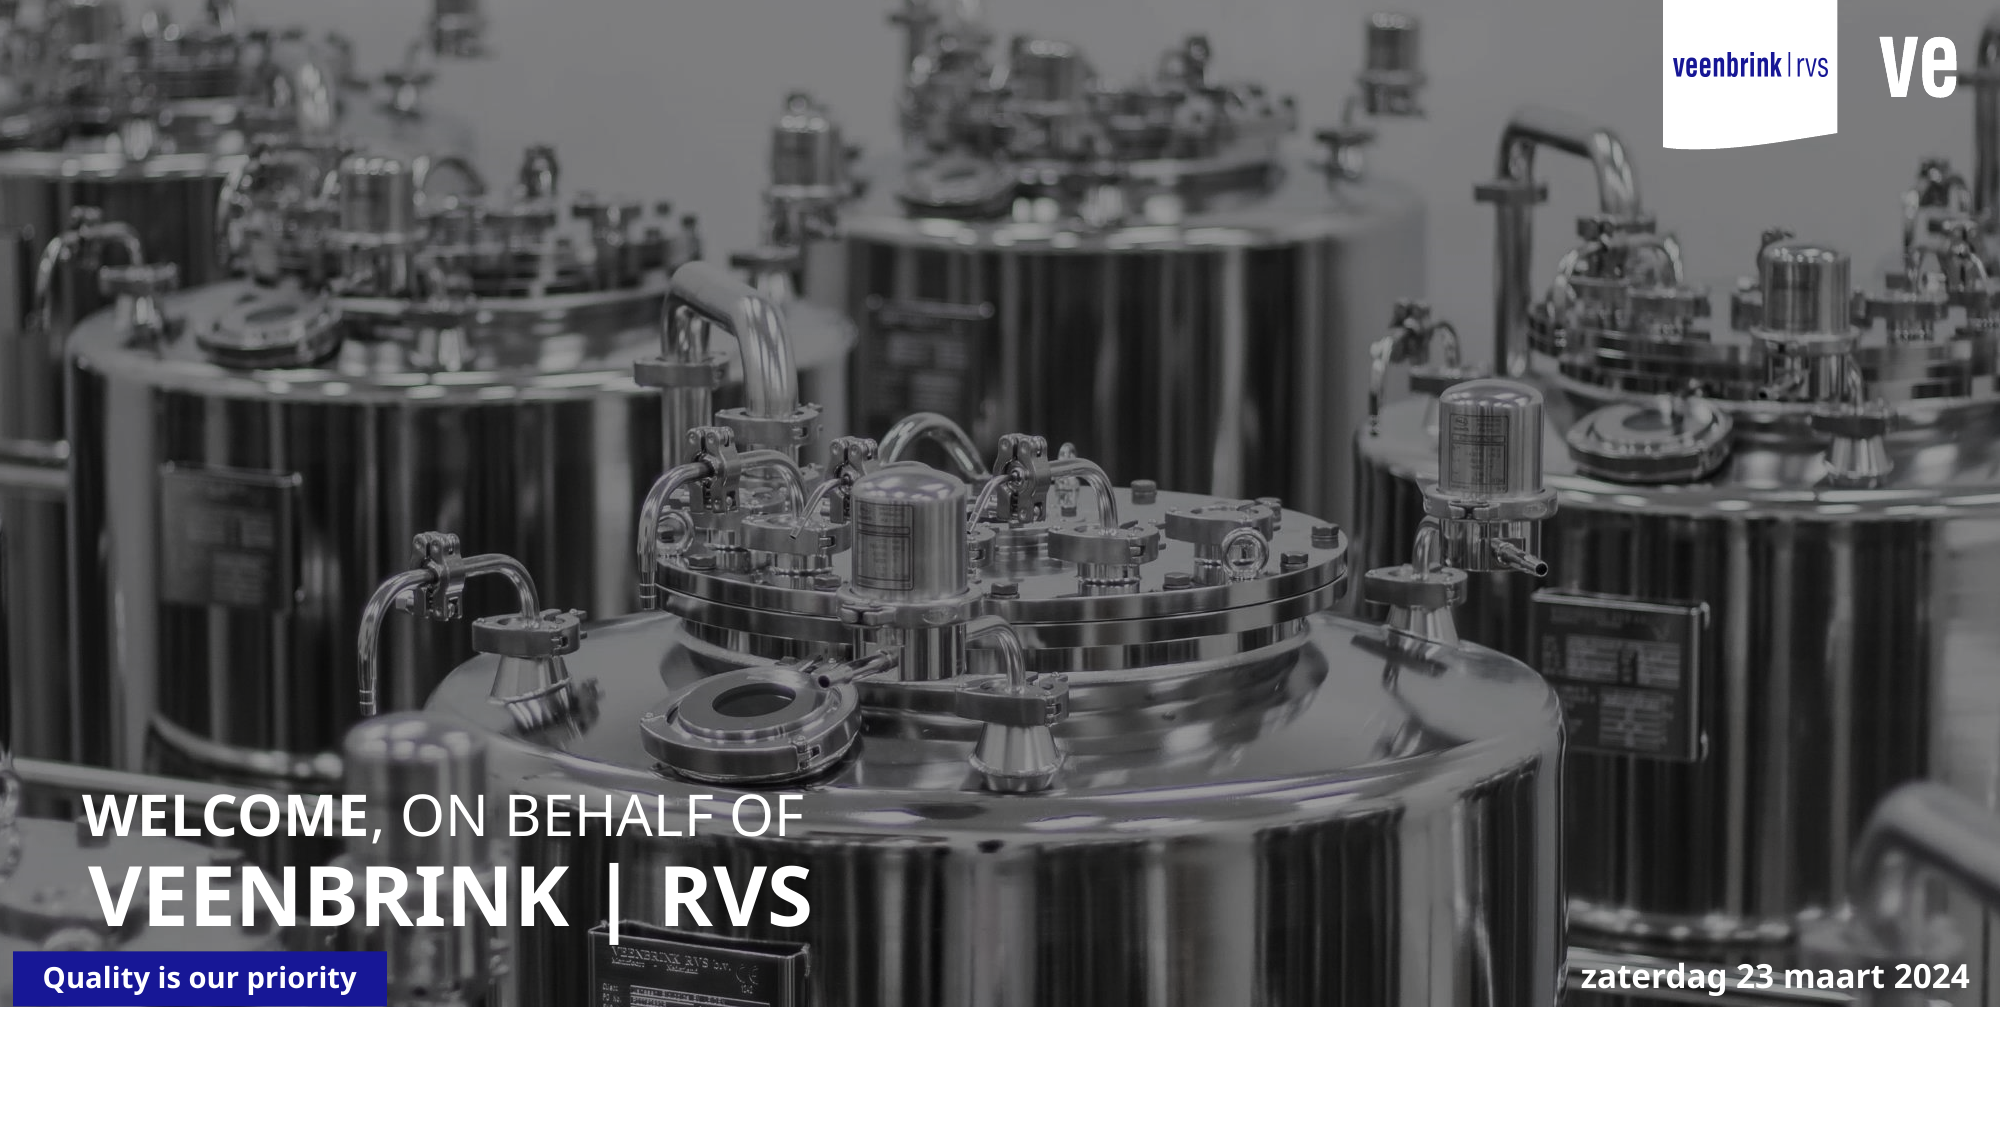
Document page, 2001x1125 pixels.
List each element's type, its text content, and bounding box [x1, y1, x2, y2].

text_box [1879, 36, 1957, 98]
text_box WELCOME, on behalf of [67, 780, 941, 852]
text_box VEENBRINK | RVS [67, 850, 593, 940]
text_box Quality is our priority [13, 951, 387, 1007]
picture [0, 0, 2000, 1007]
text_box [1663, 0, 1838, 150]
